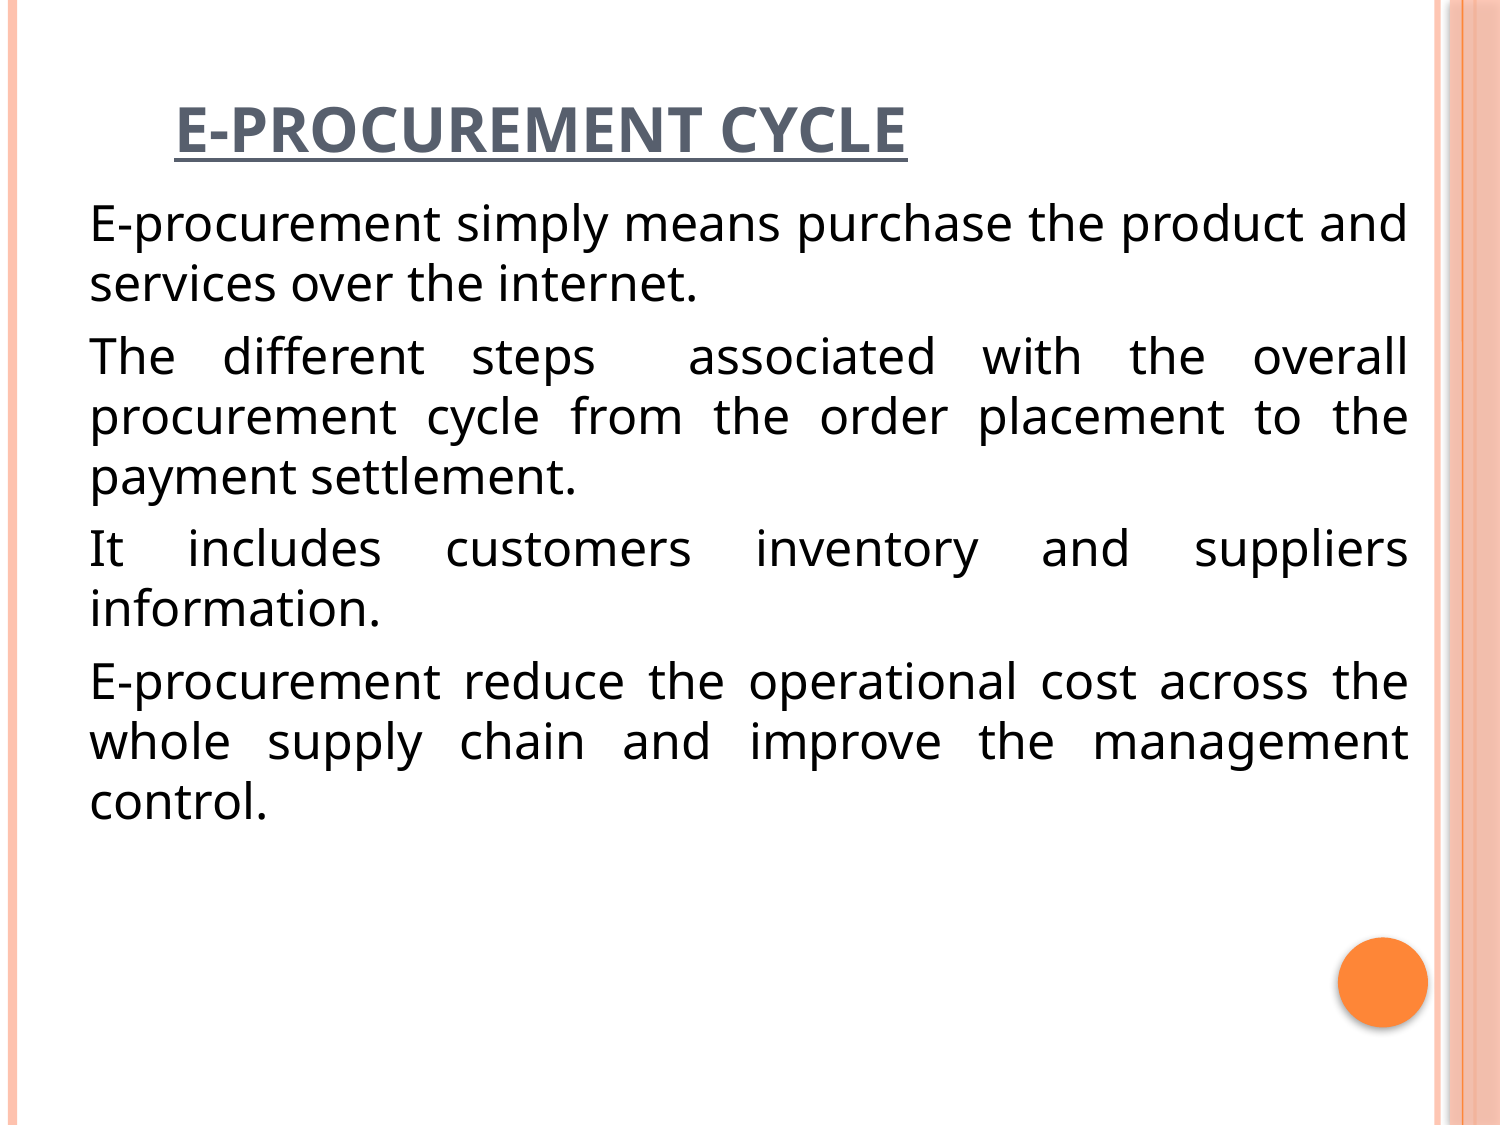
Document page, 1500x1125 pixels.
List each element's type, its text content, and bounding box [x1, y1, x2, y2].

list E-procurement simply means purchase the product and services over the internet. The different steps associated with the overall procurement cycle from the order placement to the payment settlement. It includes customers inventory and suppliers information. E-procurement reduce the operational cost across the whole supply chain and improve the management control. [75, 184, 1425, 1005]
title E-procurement Cycle [159, 45, 1306, 173]
